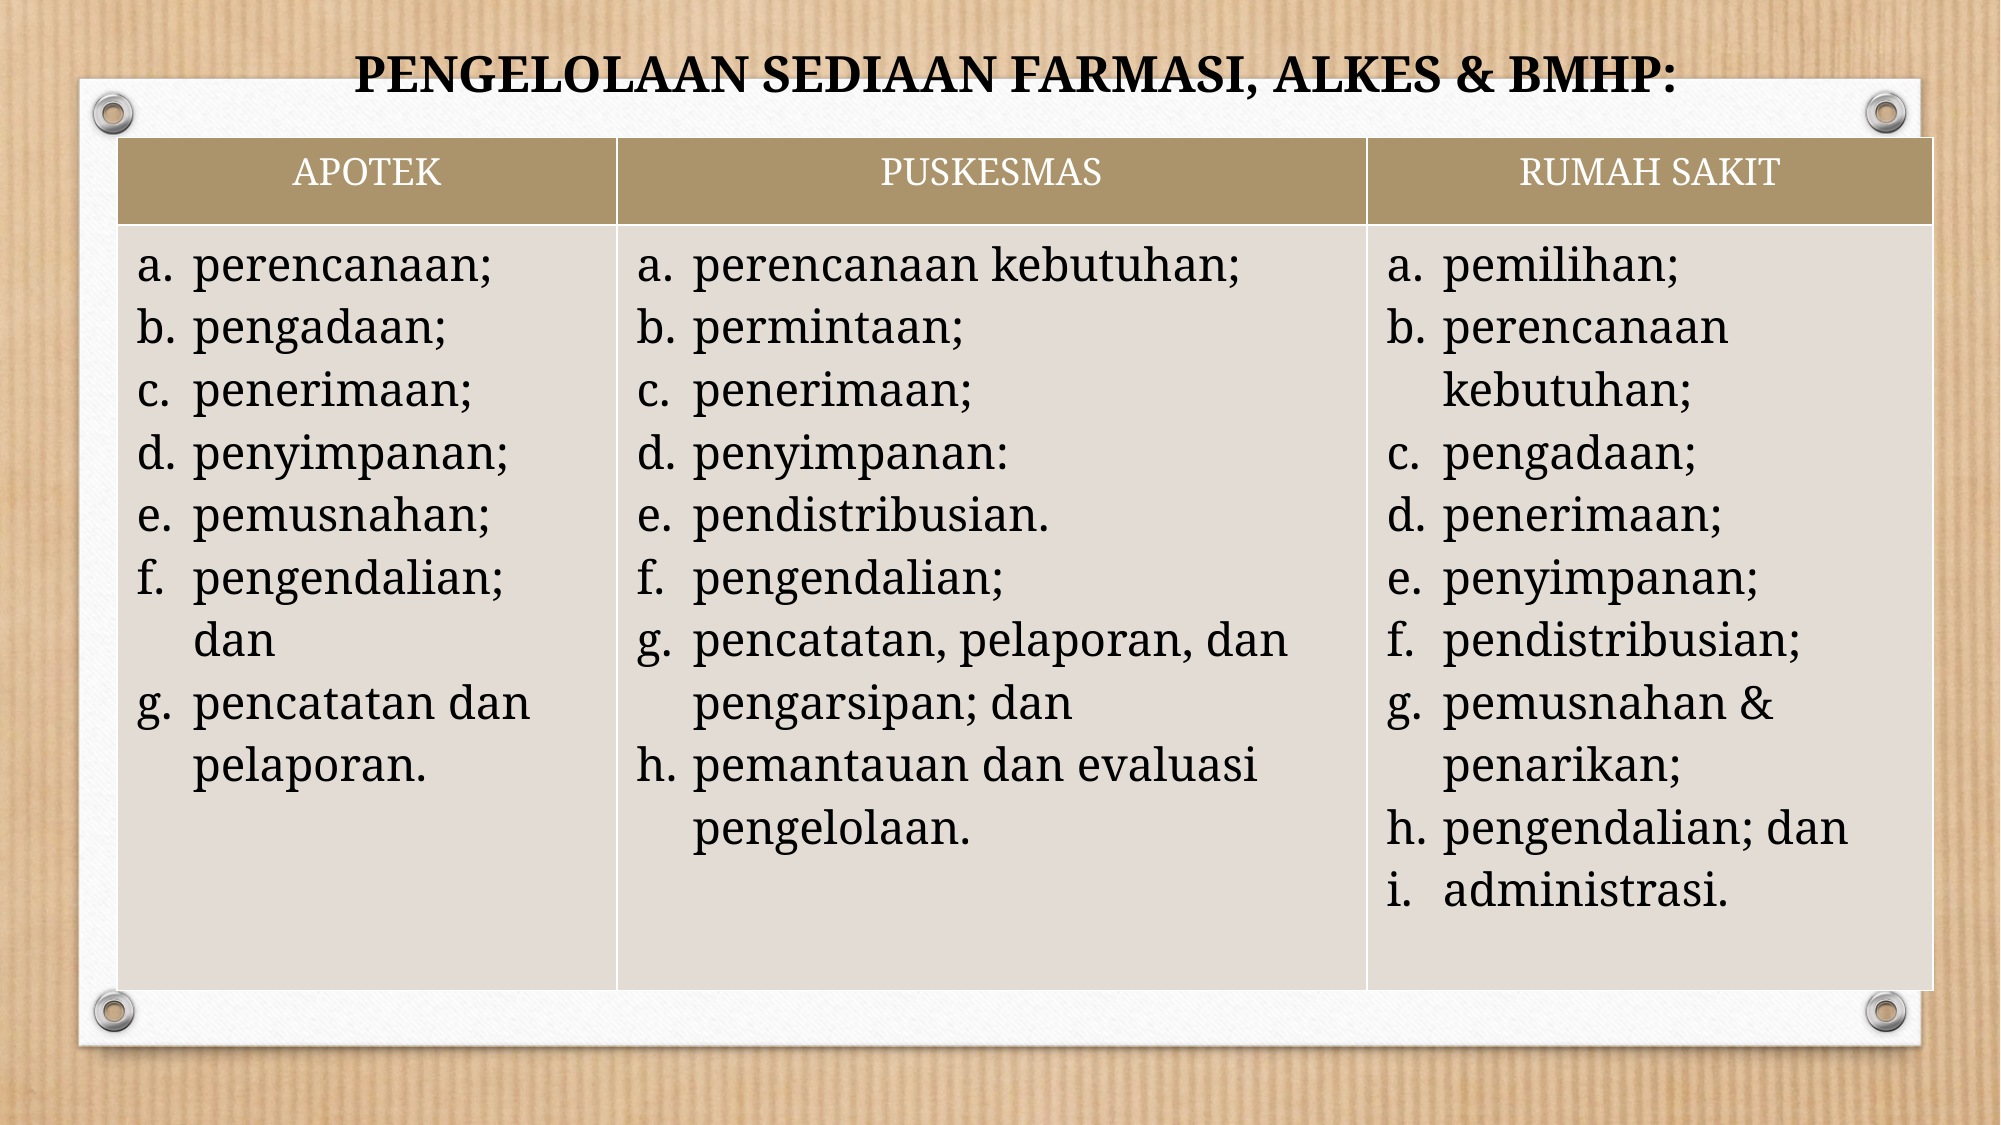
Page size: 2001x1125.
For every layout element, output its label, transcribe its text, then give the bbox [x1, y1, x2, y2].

table_header APOTEK [118, 138, 616, 224]
picture [0, 0, 2001, 1125]
table_header PUSKESMAS [618, 138, 1366, 224]
title PENGELOLAAN SEDIAAN FARMASI, ALKES & BMHP: [83, 44, 1951, 101]
table_cell pemilihan; perencanaan kebutuhan; pengadaan; penerimaan; penyimpanan; pendistribusian; pemusnahan & penarikan; pengendalian; dan administrasi. [1368, 226, 1932, 990]
table_cell perencanaan; pengadaan; penerimaan; penyimpanan; pemusnahan; pengendalian; dan pencatatan dan pelaporan. [118, 226, 616, 990]
table_cell perencanaan kebutuhan; permintaan; penerimaan; penyimpanan: pendistribusian. pengendalian; pencatatan, pelaporan, dan pengarsipan; dan pemantauan dan evaluasi pengelolaan. [618, 226, 1366, 990]
table_header RUMAH SAKIT [1368, 138, 1932, 224]
